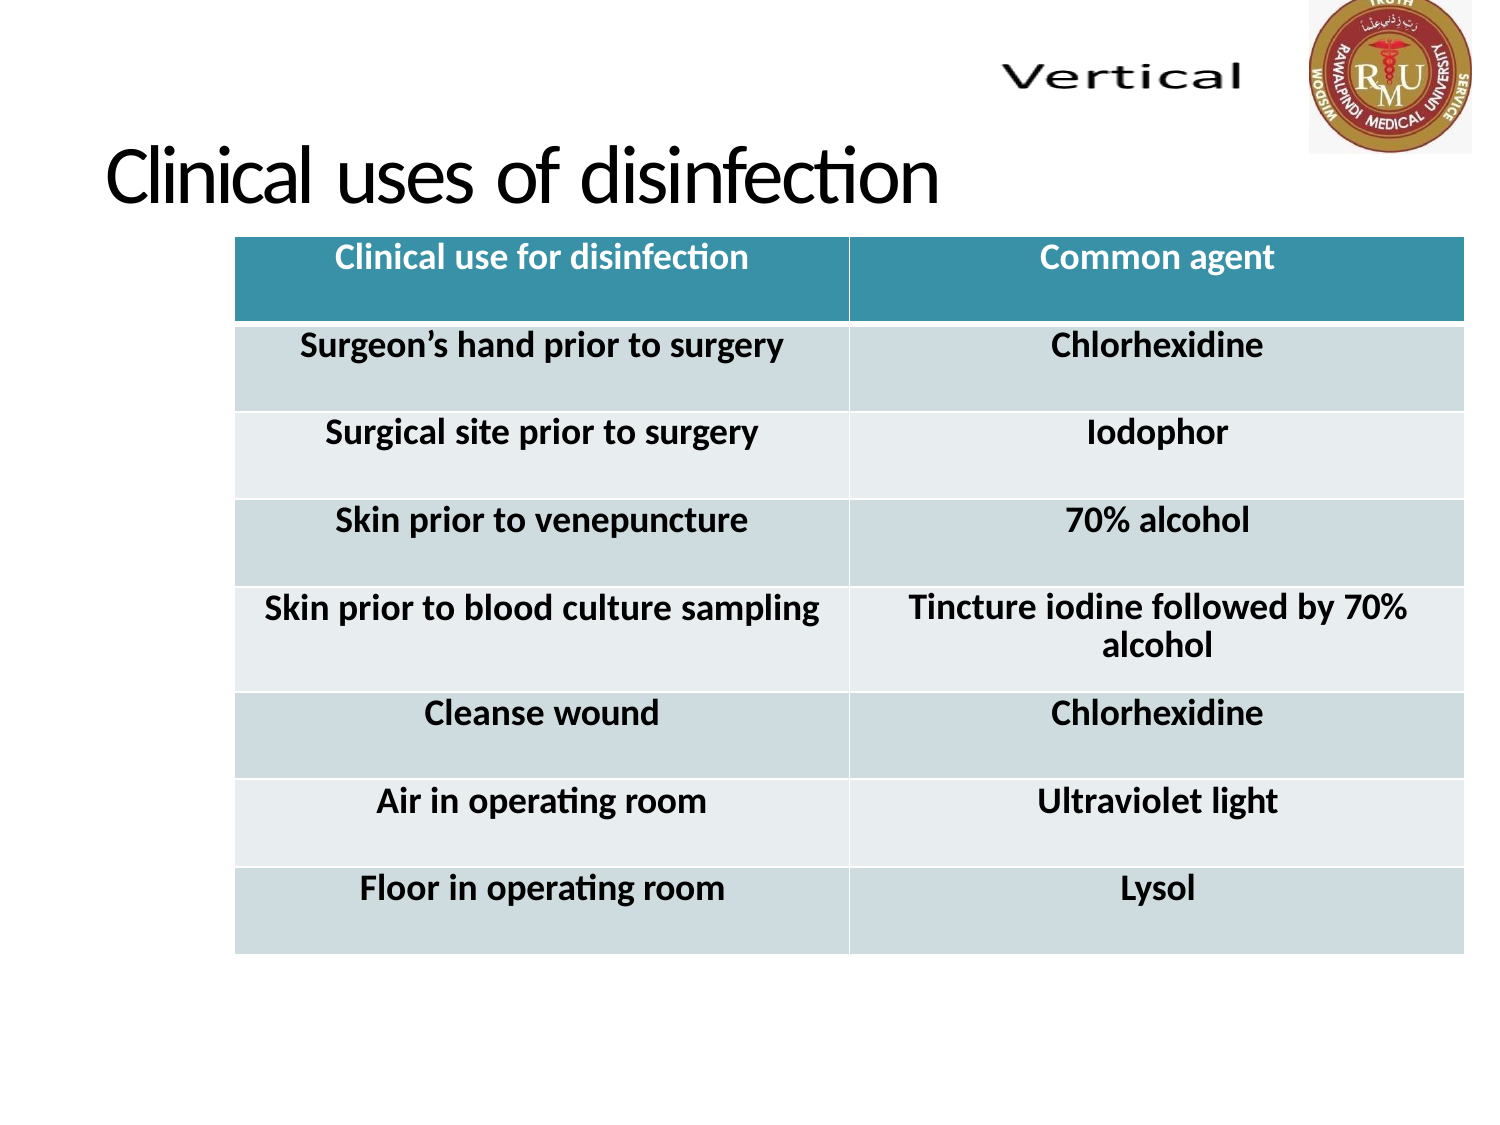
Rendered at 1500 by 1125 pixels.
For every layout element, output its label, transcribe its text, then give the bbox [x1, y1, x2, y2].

title Clinical uses of disinfection [103, 73, 1397, 264]
table_header Clinical use for disinfection [235, 237, 849, 321]
table_cell Lysol [850, 868, 1464, 954]
table_cell Ultraviolet light [850, 780, 1464, 866]
table_cell Surgeon’s hand prior to surgery [235, 327, 849, 411]
table_cell Chlorhexidine [850, 693, 1464, 778]
table_cell Surgical site prior to surgery [235, 413, 849, 498]
table_cell Skin prior to blood culture sampling [235, 588, 849, 691]
table_cell Tincture iodine followed by 70% alcohol [850, 588, 1464, 691]
table_cell Floor in operating room [235, 868, 849, 954]
table_cell 70% alcohol [850, 500, 1464, 586]
table_cell Chlorhexidine [850, 327, 1464, 411]
table_header Common agent [850, 237, 1464, 321]
table_cell Air in operating room [235, 780, 849, 866]
table_cell Iodophor [850, 413, 1464, 498]
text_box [951, 0, 1500, 154]
table_cell Skin prior to venepuncture [235, 500, 849, 586]
table_cell Cleanse wound [235, 693, 849, 778]
